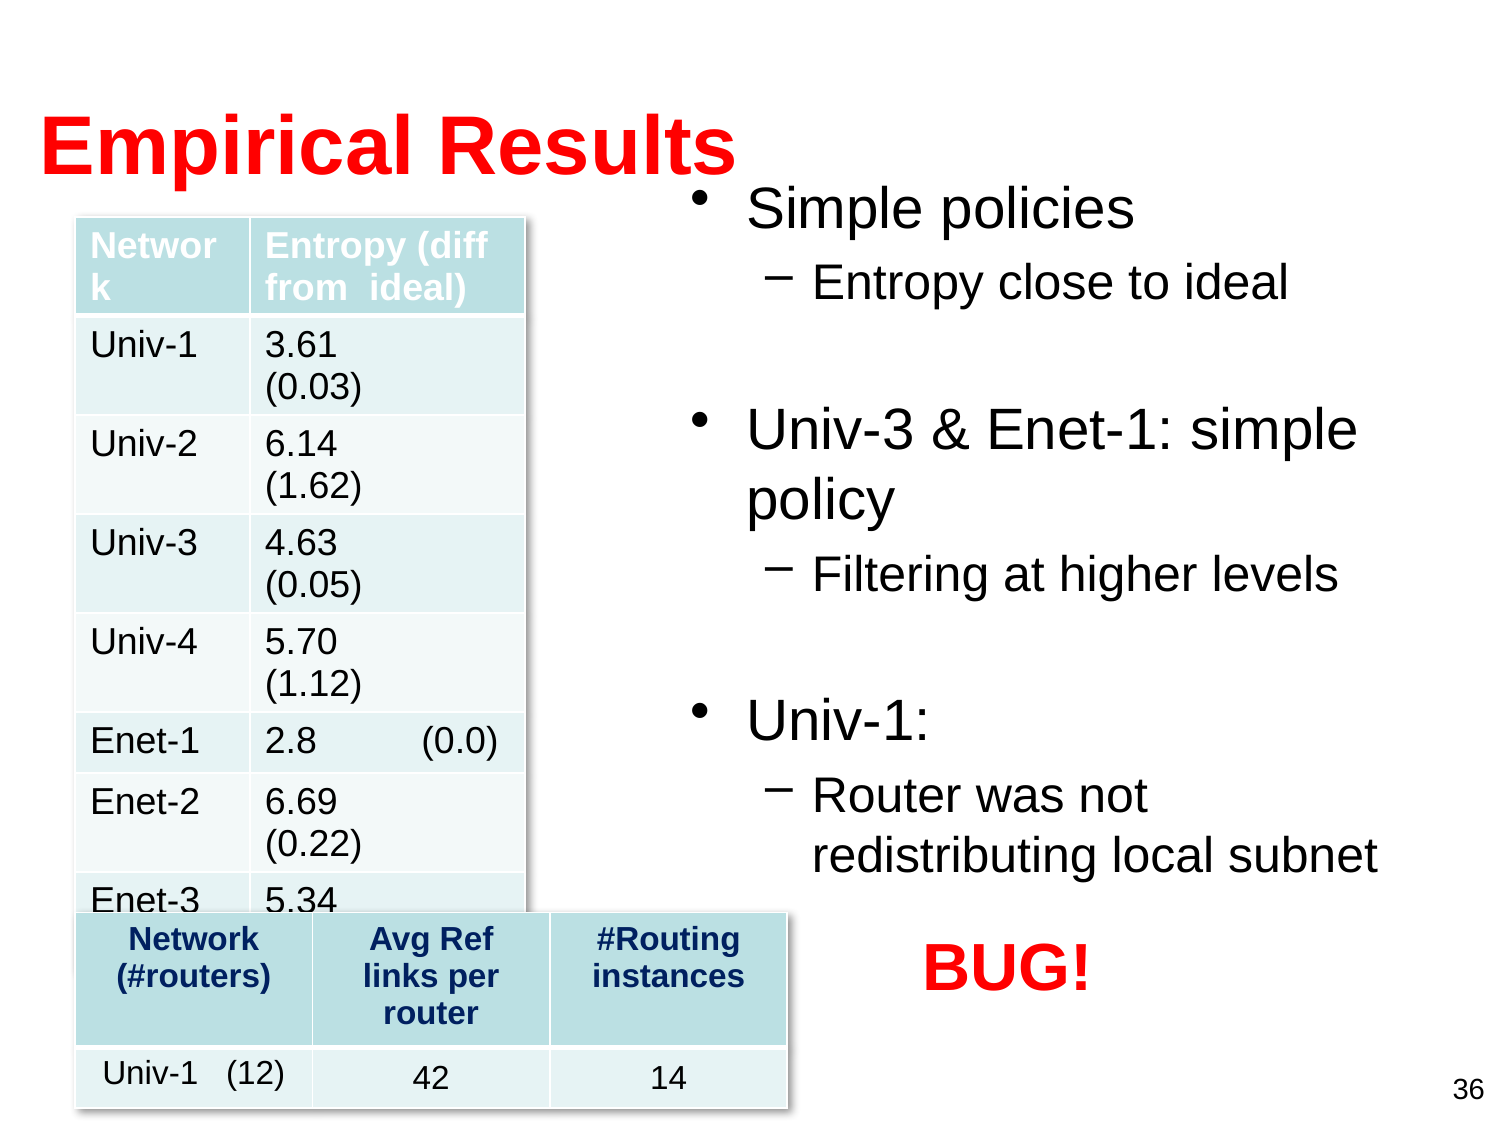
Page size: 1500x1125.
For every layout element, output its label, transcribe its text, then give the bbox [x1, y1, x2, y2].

table_cell 6.14 (1.62) [251, 416, 524, 513]
slide_number 36 [1149, 1062, 1500, 1101]
text_box BUG! [907, 916, 1108, 1012]
table_cell 42 [313, 1050, 549, 1107]
table_cell Univ-1 (12) [76, 1050, 312, 1107]
list Simple policies Entropy close to ideal Univ-3 & Enet-1: simple policy Filtering at higher levels Univ-1: Router was not redistributing local subnet [674, 162, 1438, 876]
table_cell Enet-1 [76, 713, 249, 772]
table_cell Enet-3 [76, 873, 249, 912]
table_cell Univ-2 [76, 416, 249, 513]
table_header #Routing instances [551, 913, 786, 1045]
table_header Network [76, 236, 249, 313]
table_cell 6.69 (0.22) [251, 774, 524, 871]
title Empirical Results [24, 47, 1463, 236]
table_cell Univ-1 [76, 318, 249, 414]
table_cell 5.70 (1.12) [251, 614, 524, 711]
table_cell 4.63 (0.05) [251, 515, 524, 612]
table_header Entropy (diff from ideal) [251, 236, 524, 313]
table_cell 5.34 (1.09) [251, 873, 524, 909]
table_header Network (#routers) [76, 913, 312, 1045]
table_cell Univ-4 [76, 614, 249, 711]
table_cell 3.61 (0.03) [251, 318, 524, 414]
table_cell 2.8 (0.0) [251, 713, 524, 772]
table_cell Enet-2 [76, 774, 249, 871]
table_header Avg Ref links per router [313, 913, 549, 1045]
table_cell 14 [551, 1050, 786, 1107]
table_cell Univ-3 [76, 515, 249, 612]
